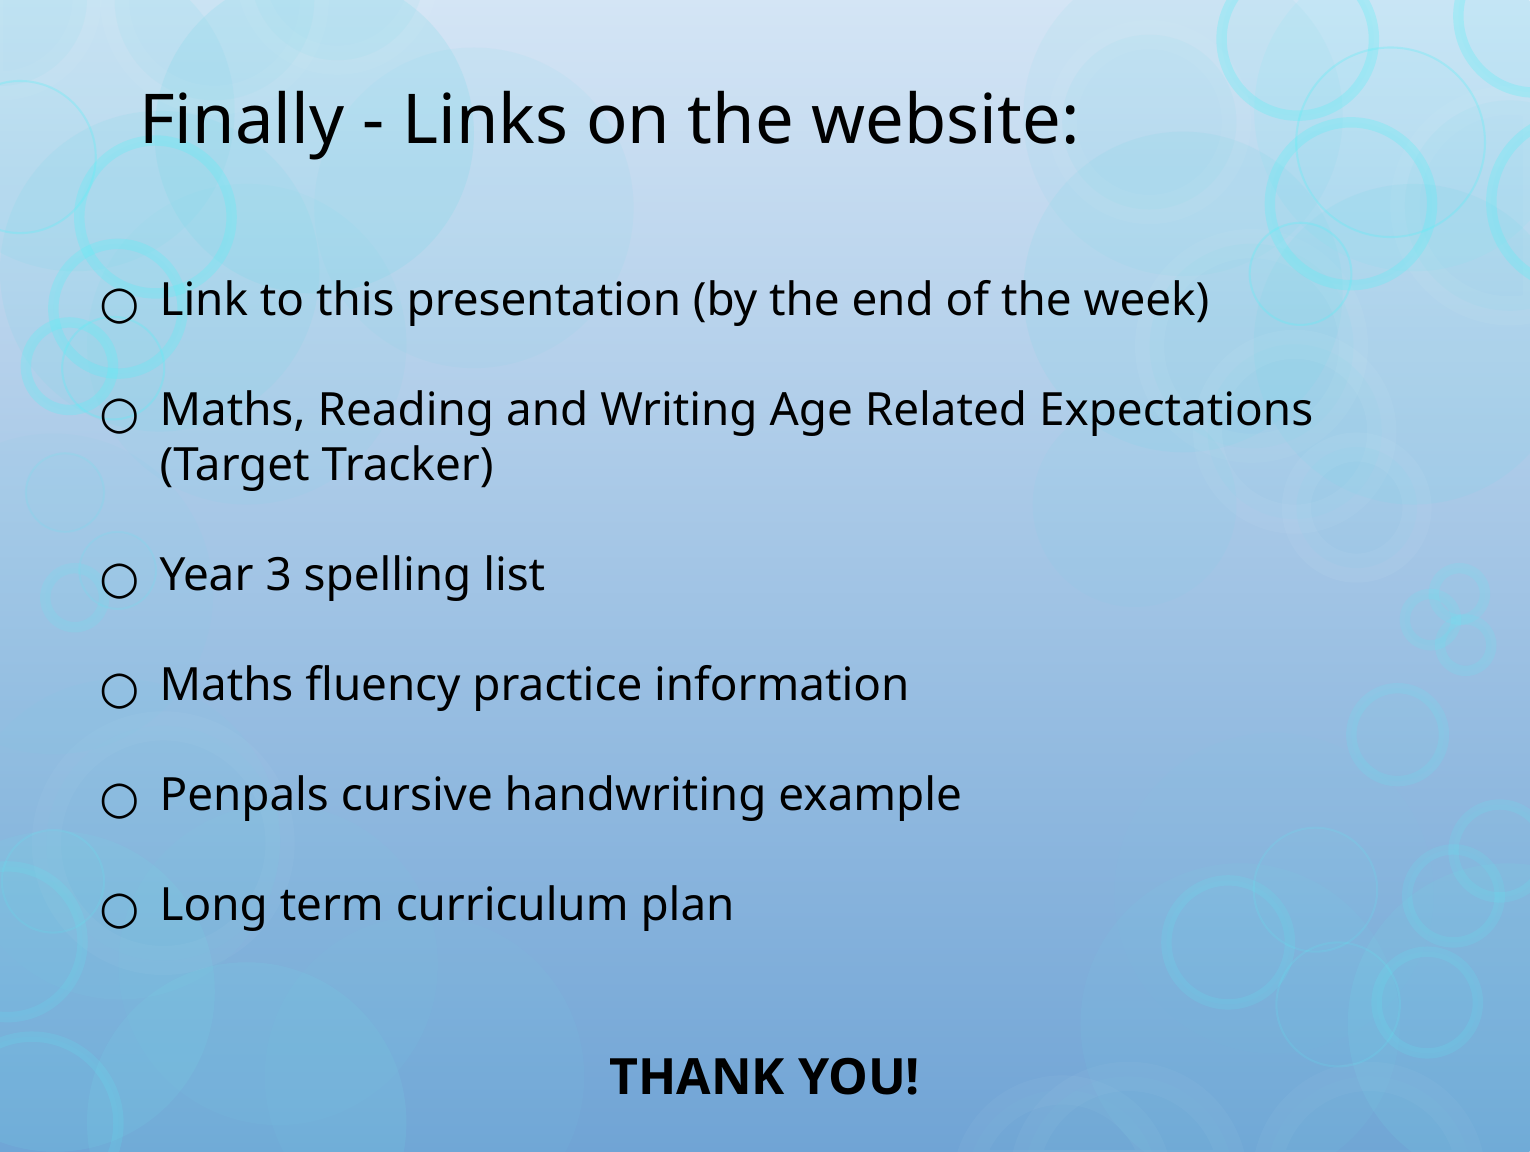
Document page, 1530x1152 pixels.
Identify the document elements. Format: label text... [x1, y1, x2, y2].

title Finally - Links on the website: [123, 37, 1316, 194]
list Link to this presentation (by the end of the week) Maths, Reading and Writing Age Related Expectations (Target Tracker) Year 3 spelling list Maths fluency practice information Penpals cursive handwriting example Long term curriculum plan THANK YOU! [69, 293, 1461, 1082]
